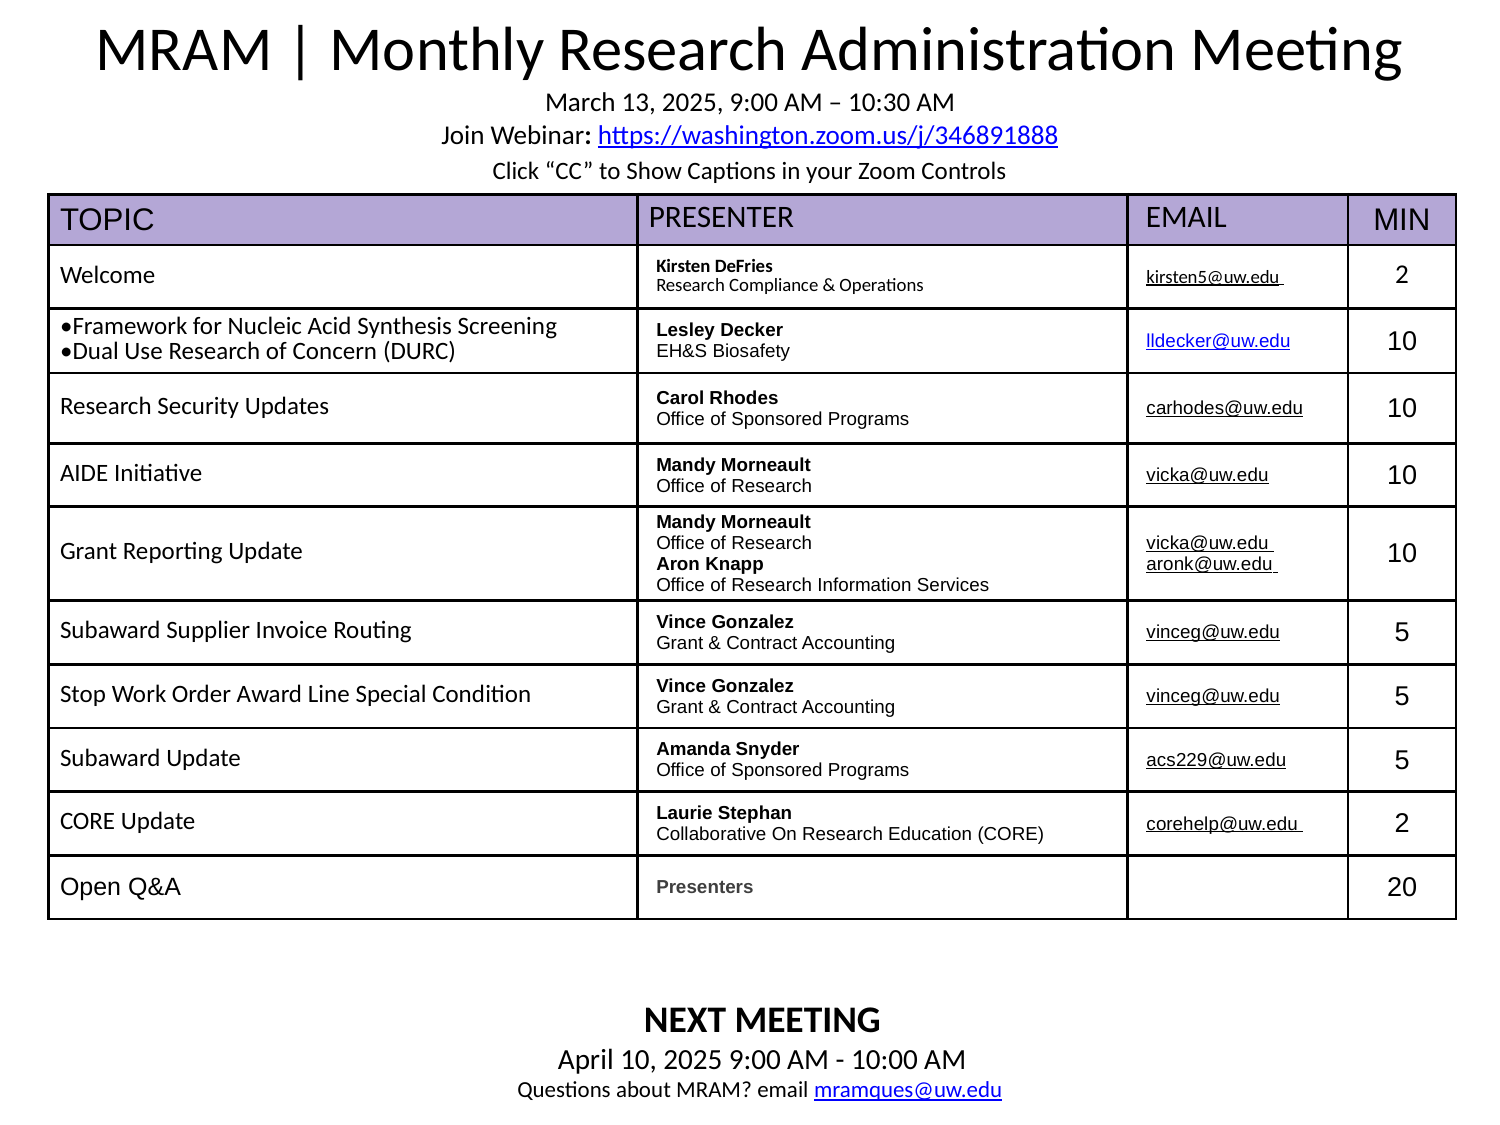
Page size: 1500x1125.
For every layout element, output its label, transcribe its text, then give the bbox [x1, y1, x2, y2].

table_header EMAIL [1129, 196, 1347, 244]
table_cell 10 [1349, 508, 1455, 599]
text_box NEXT MEETING April 10, 2025 9:00 AM - 10:00 AM Questions about MRAM? email mramques@uw.edu [14, 979, 1500, 1113]
table_cell 10 [1349, 374, 1455, 442]
table_cell vicka@uw.edu aronk@uw.edu [1129, 508, 1347, 599]
table_cell Mandy Morneault Office of Research [639, 445, 1126, 505]
text_box March 13, 2025, 9:00 AM – 10:30 AM Join Webinar: https://washington.zoom.us/j/346891888 Click “CC” to Show Captions in your Zoom Controls [0, 69, 1500, 220]
table_cell Presenters [639, 857, 1126, 918]
table_cell •Framework for Nucleic Acid Synthesis Screening •Dual Use Research of Concern (DURC) [50, 310, 636, 372]
table_header TOPIC [50, 196, 636, 244]
table_cell Kirsten DeFries Research Compliance & Operations [639, 246, 1126, 307]
table_cell vinceg@uw.edu [1129, 666, 1347, 727]
table_cell corehelp@uw.edu [1129, 793, 1347, 854]
table_cell Subaward Update [50, 729, 636, 790]
table_cell 10 [1349, 310, 1455, 372]
table_cell 5 [1349, 602, 1455, 663]
table_cell CORE Update [50, 793, 636, 854]
table_cell Open Q&A [50, 857, 636, 918]
table_cell Carol Rhodes Office of Sponsored Programs [639, 374, 1126, 442]
table_cell vicka@uw.edu [1129, 445, 1347, 505]
table_cell kirsten5@uw.edu [1129, 246, 1347, 307]
table_cell 20 [1349, 857, 1455, 918]
table_cell Research Security Updates [50, 374, 636, 442]
table_cell 2 [1349, 793, 1455, 854]
table_cell 2 [1349, 246, 1455, 307]
table_cell Grant Reporting Update [50, 508, 636, 599]
table_cell vinceg@uw.edu [1129, 602, 1347, 663]
table_cell 5 [1349, 666, 1455, 727]
table_cell Amanda Snyder Office of Sponsored Programs [639, 729, 1126, 790]
table_cell lldecker@uw.edu [1129, 310, 1347, 372]
table_header MIN [1349, 196, 1455, 244]
table_cell Vince Gonzalez Grant & Contract Accounting [639, 666, 1126, 727]
table_cell carhodes@uw.edu [1129, 374, 1347, 442]
table_cell Stop Work Order Award Line Special Condition [50, 666, 636, 727]
table_cell Laurie Stephan Collaborative On Research Education (CORE) [639, 793, 1126, 854]
table_cell Mandy Morneault Office of Research Aron Knapp Office of Research Information Services [639, 508, 1126, 599]
table_cell acs229@uw.edu [1129, 729, 1347, 790]
table_cell AIDE Initiative [50, 445, 636, 505]
table_cell Lesley Decker EH&S Biosafety [639, 310, 1126, 372]
table_cell 5 [1349, 729, 1455, 790]
table_header PRESENTER [639, 196, 1126, 244]
table_cell [1129, 857, 1347, 918]
table_cell Welcome [50, 246, 636, 307]
table_cell Subaward Supplier Invoice Routing [50, 602, 636, 663]
table_cell 10 [1349, 445, 1455, 505]
table_cell Vince Gonzalez Grant & Contract Accounting [639, 602, 1126, 663]
title MRAM | Monthly Research Administration Meeting [1, 0, 1499, 69]
